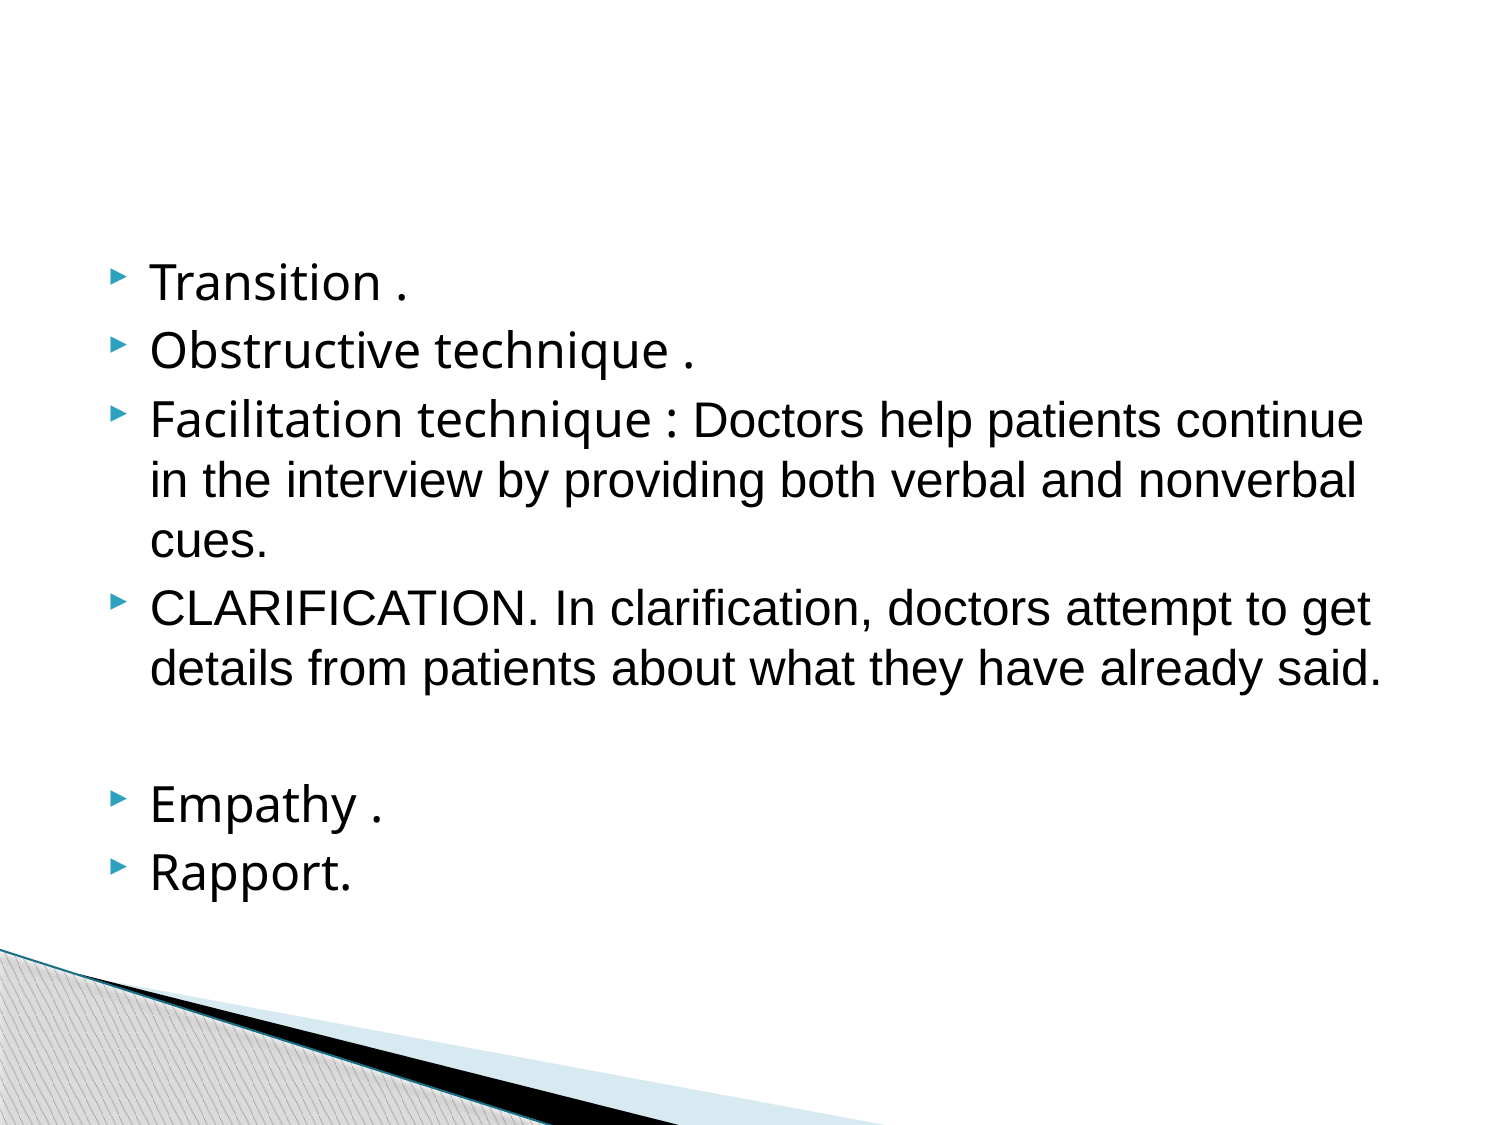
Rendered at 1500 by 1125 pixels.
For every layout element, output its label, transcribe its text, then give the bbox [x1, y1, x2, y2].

list Transition . Obstructive technique . Facilitation technique : Doctors help patients continue in the interview by providing both verbal and nonverbal cues. CLARIFICATION. In clarification, doctors attempt to get details from patients about what they have already said. Empathy . Rapport. [75, 243, 1425, 986]
